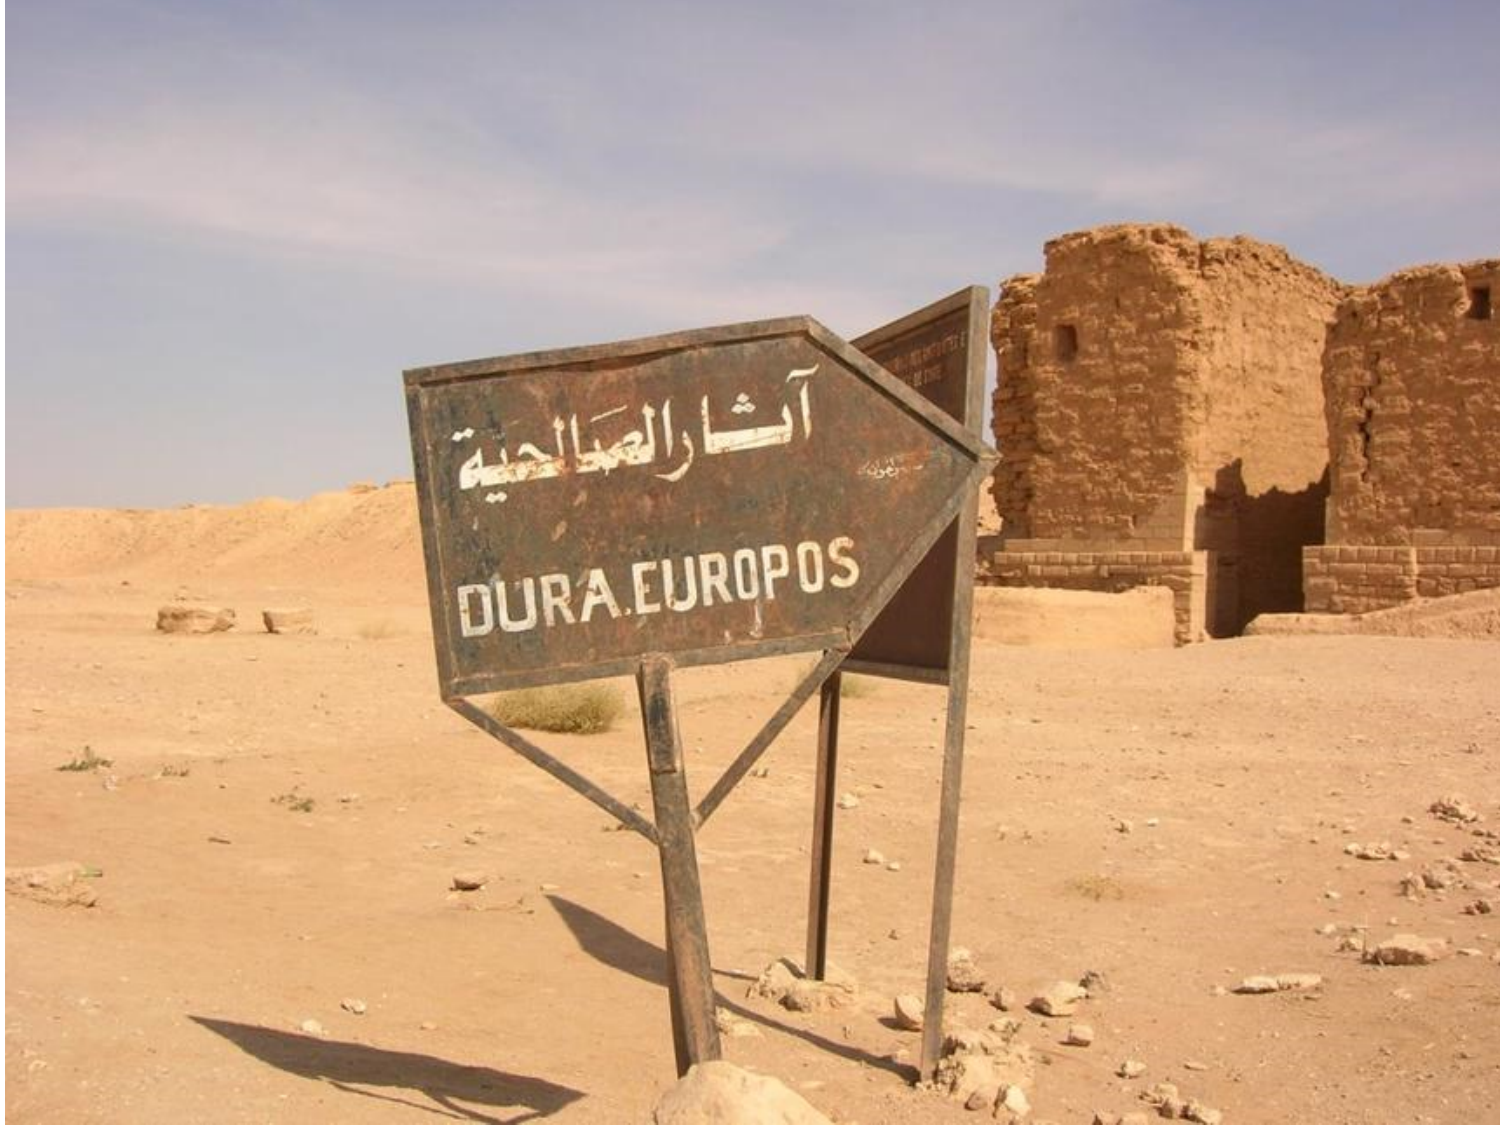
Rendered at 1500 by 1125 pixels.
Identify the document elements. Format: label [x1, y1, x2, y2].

list [5, 0, 1500, 1125]
